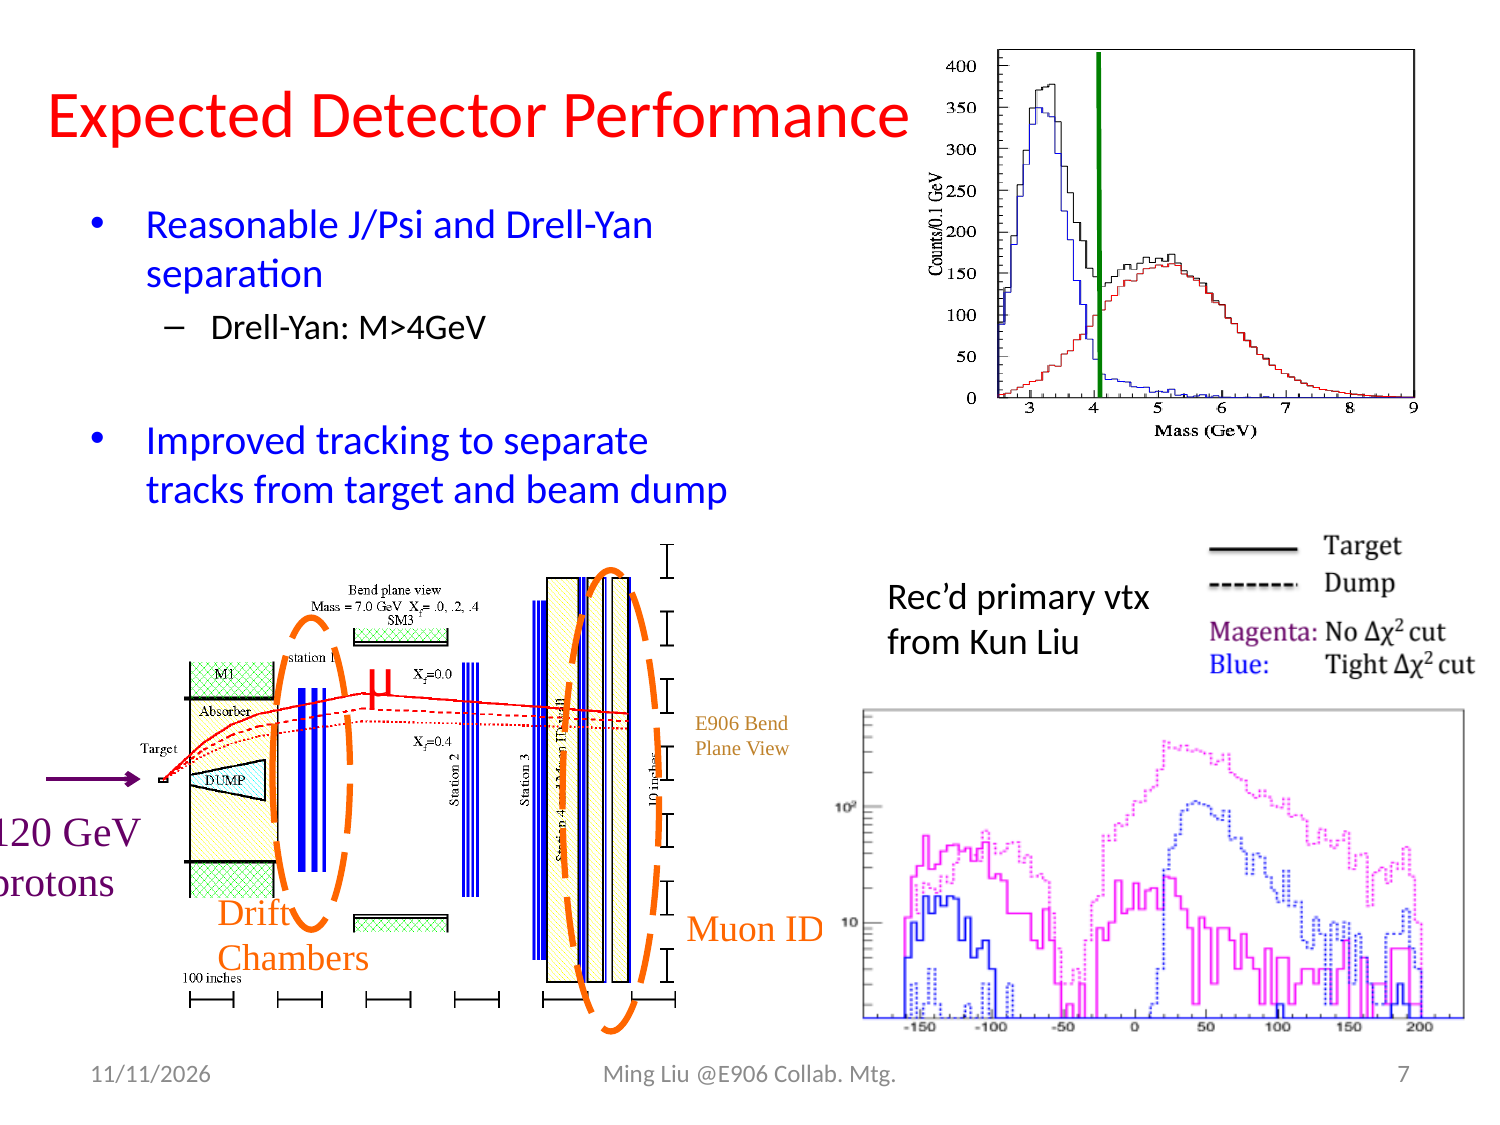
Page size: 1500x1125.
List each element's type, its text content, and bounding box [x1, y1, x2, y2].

footer Ming Liu @E906 Collab. Mtg. [512, 1042, 988, 1103]
slide_number 7 [1074, 1044, 1425, 1103]
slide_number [75, 1042, 425, 1103]
picture [821, 530, 1500, 1035]
list Reasonable J/Psi and Drell-Yan separation Drell-Yan: M>4GeV Improved tracking to separate tracks from target and beam dump [75, 189, 761, 525]
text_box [917, 43, 1436, 443]
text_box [6, 539, 841, 1032]
text_box Rec’d primary vtx from Kun Liu [872, 564, 1166, 670]
title Expected Detector Performance [26, 17, 933, 205]
